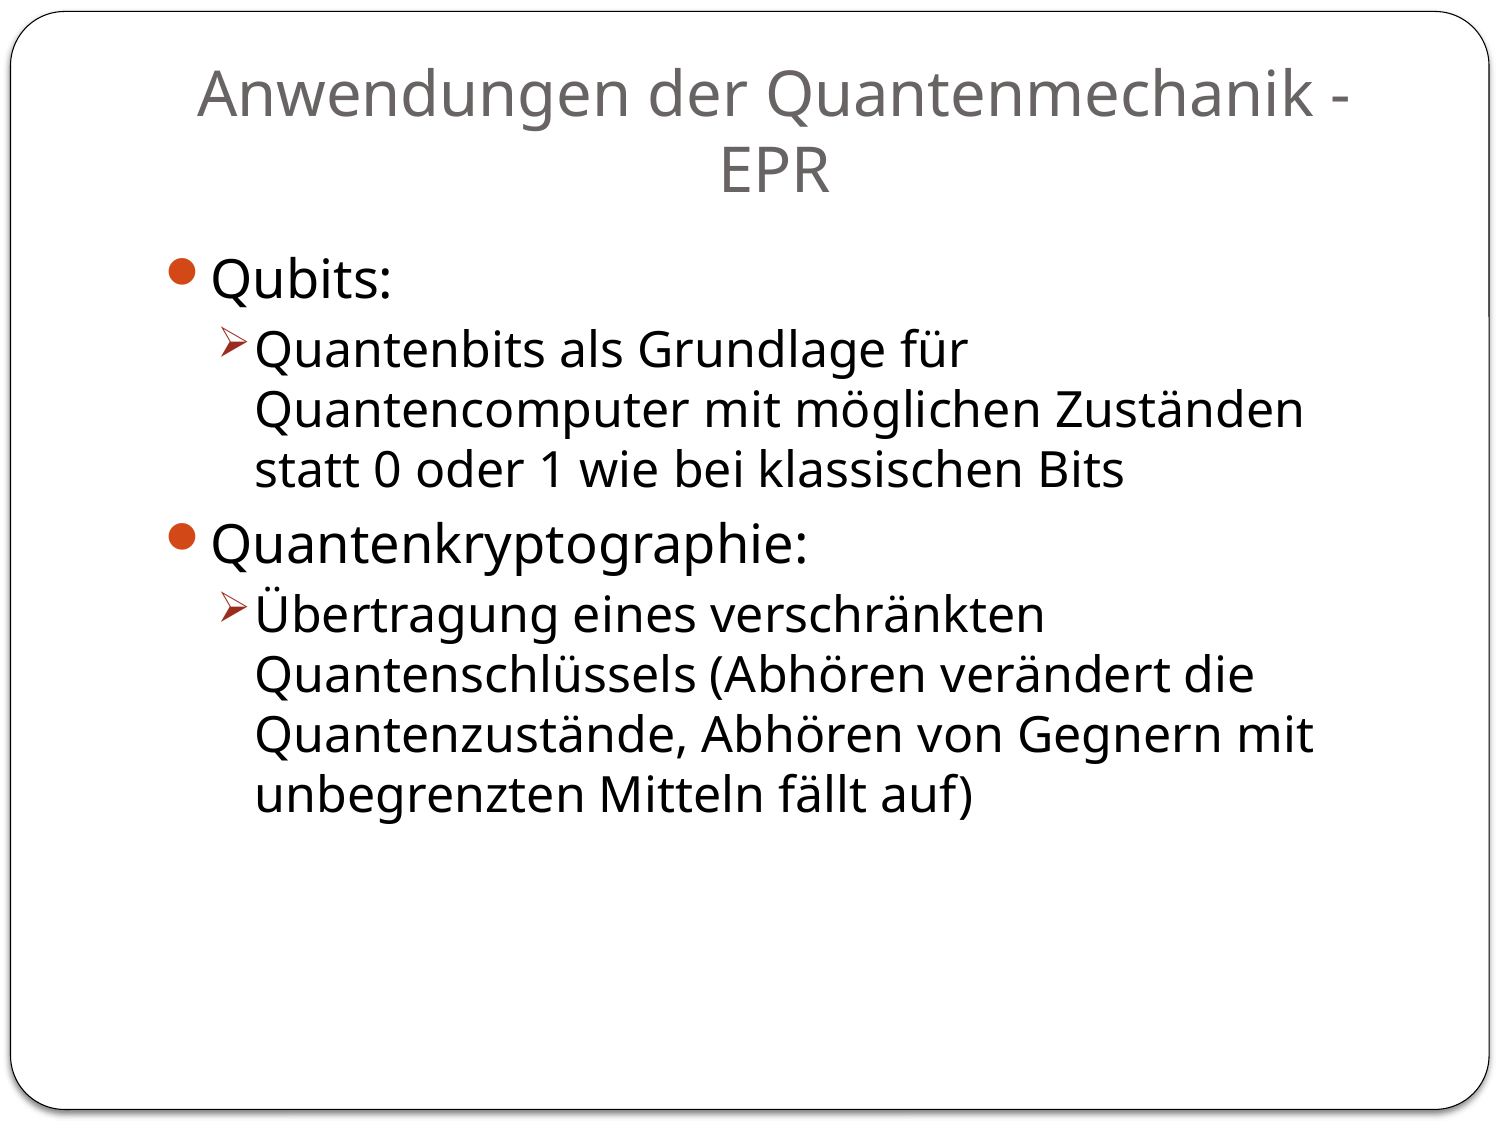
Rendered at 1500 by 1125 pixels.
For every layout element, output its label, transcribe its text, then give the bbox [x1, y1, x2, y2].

title Anwendungen der Quantenmechanik - EPR [123, 45, 1425, 220]
